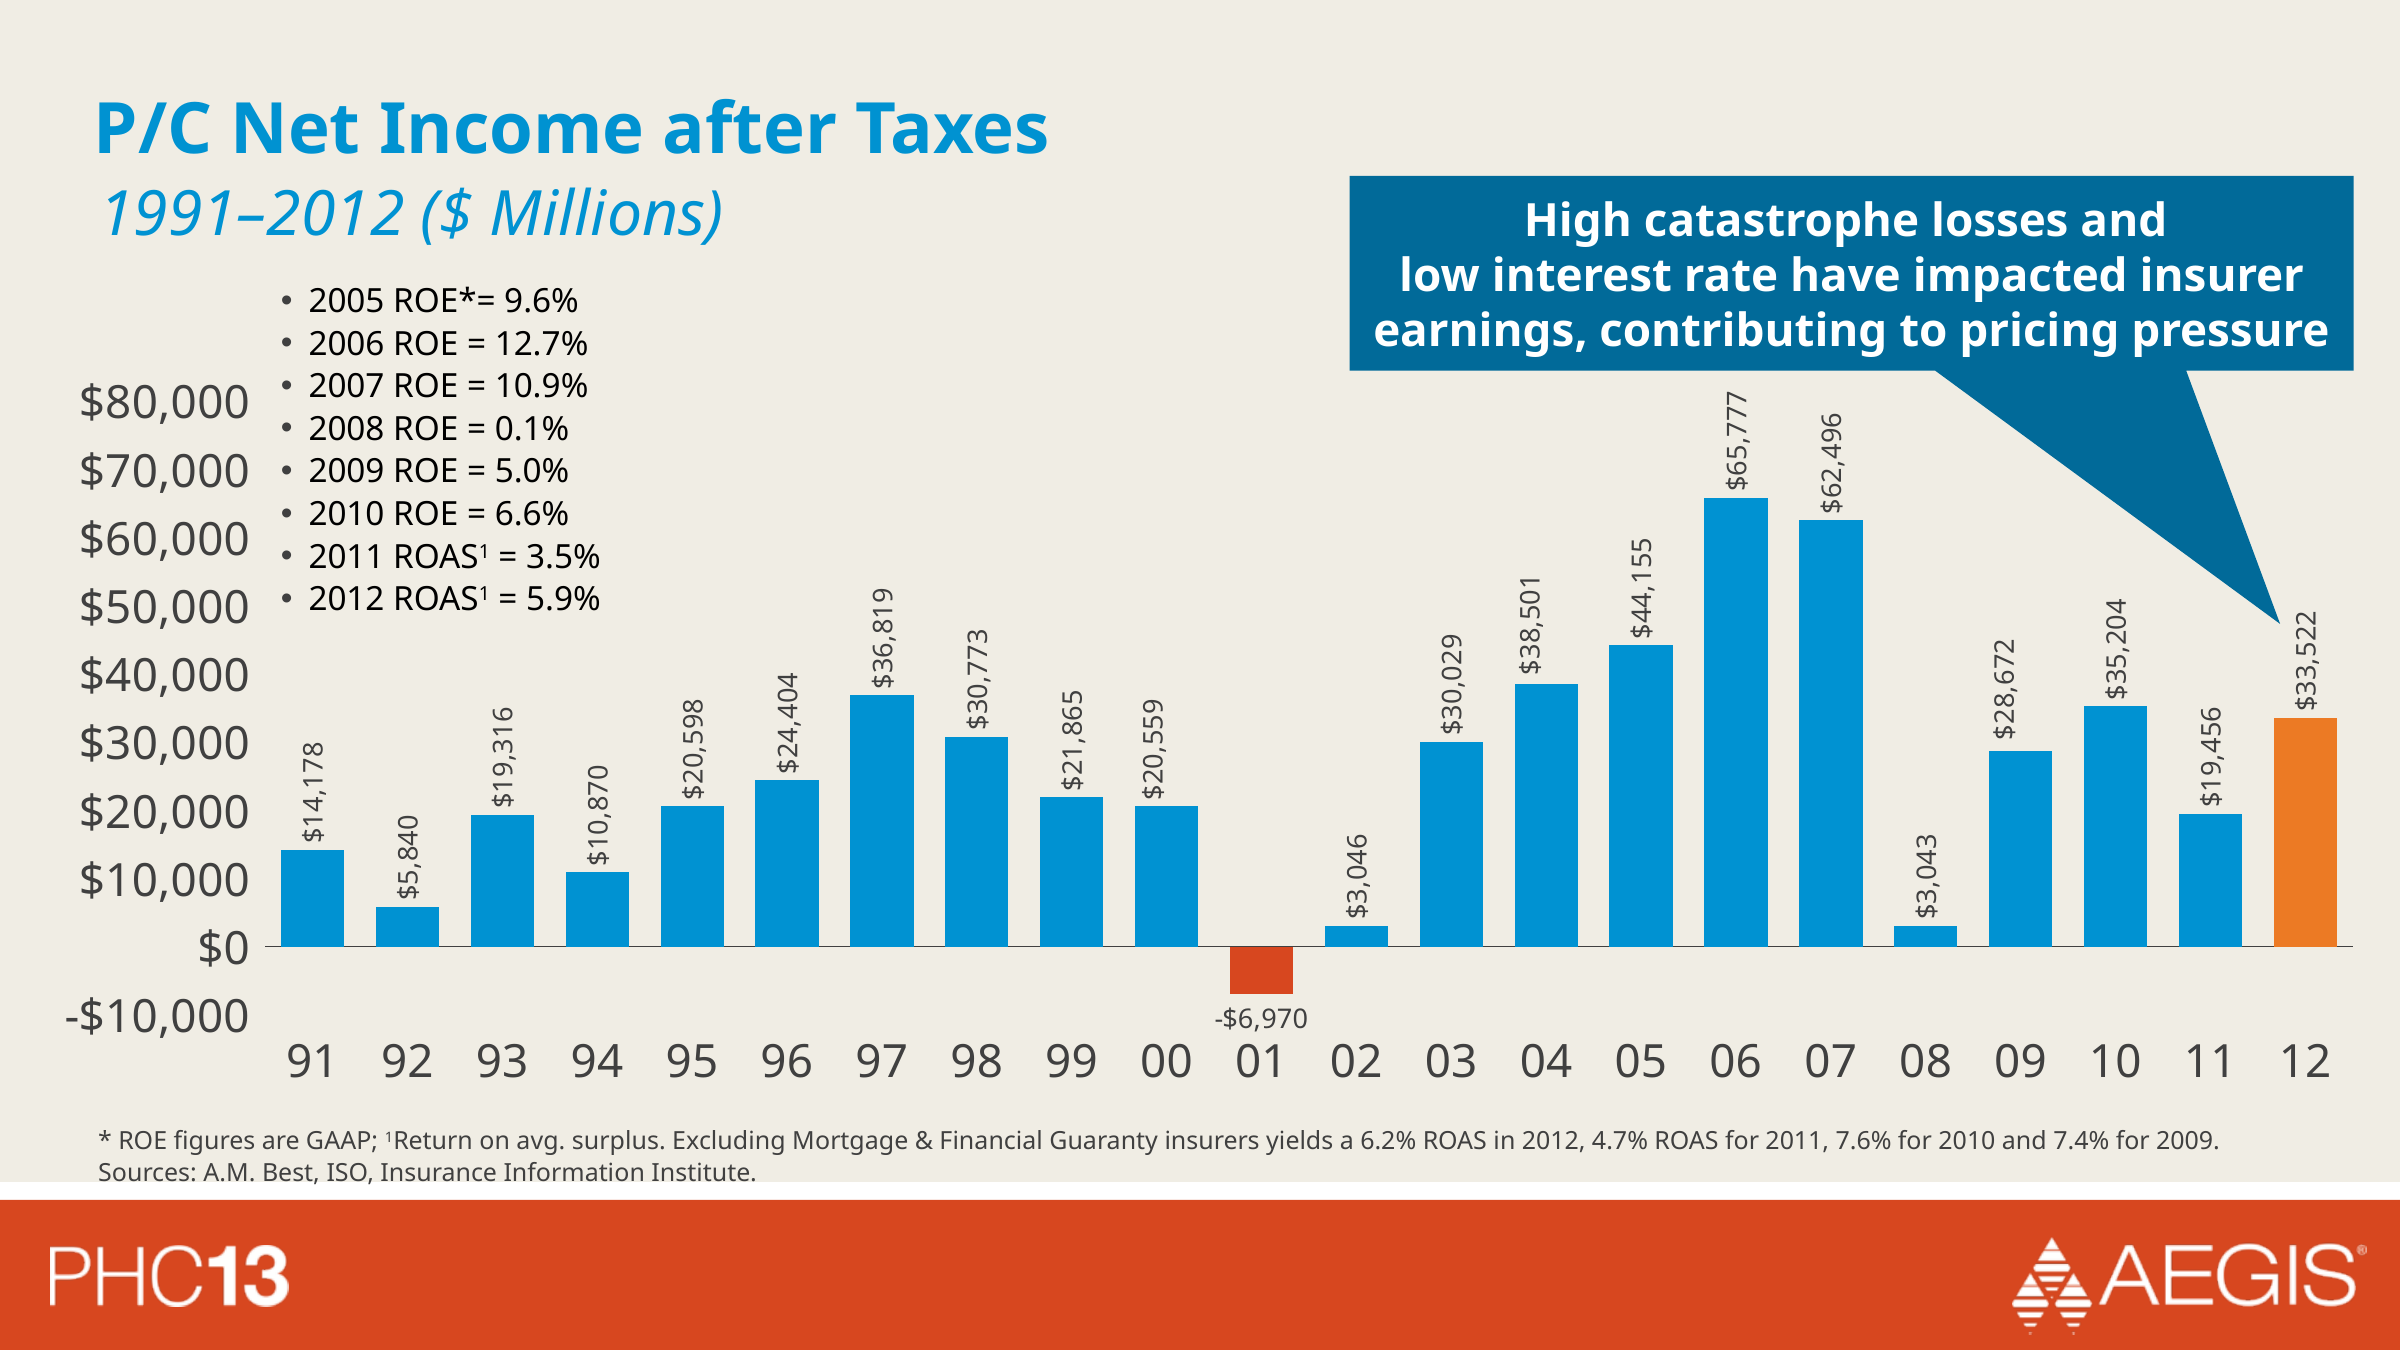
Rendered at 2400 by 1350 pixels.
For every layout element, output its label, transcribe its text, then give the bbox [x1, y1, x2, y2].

text_box 2005 ROE*= 9.6% 2006 ROE = 12.7% 2007 ROE = 10.9% 2008 ROE = 0.1% 2009 ROE = 5.0% 2010 ROE = 6.6% 2011 ROAS1 = 3.5% 2012 ROAS1 = 5.9% [259, 273, 732, 365]
chart [41, 368, 2354, 1101]
title P/C Net Income after Taxes [78, 75, 2300, 176]
picture [50, 1245, 289, 1307]
text_box 1991–2012 ($ Millions) [84, 166, 740, 256]
text_box High catastrophe losses and low interest rate have impacted insurer earnings, contributing to pricing pressure [1349, 175, 2354, 365]
picture [2012, 1237, 2367, 1335]
text_box * ROE figures are GAAP; 1Return on avg. surplus. Excluding Mortgage & Financial Guaranty insurers yields a 6.2% ROAS in 2012, 4.7% ROAS for 2011, 7.6% for 2010 and 7.4% for 2009. Sources: A.M. Best, ISO, Insurance Information Institute. [83, 1122, 2300, 1195]
